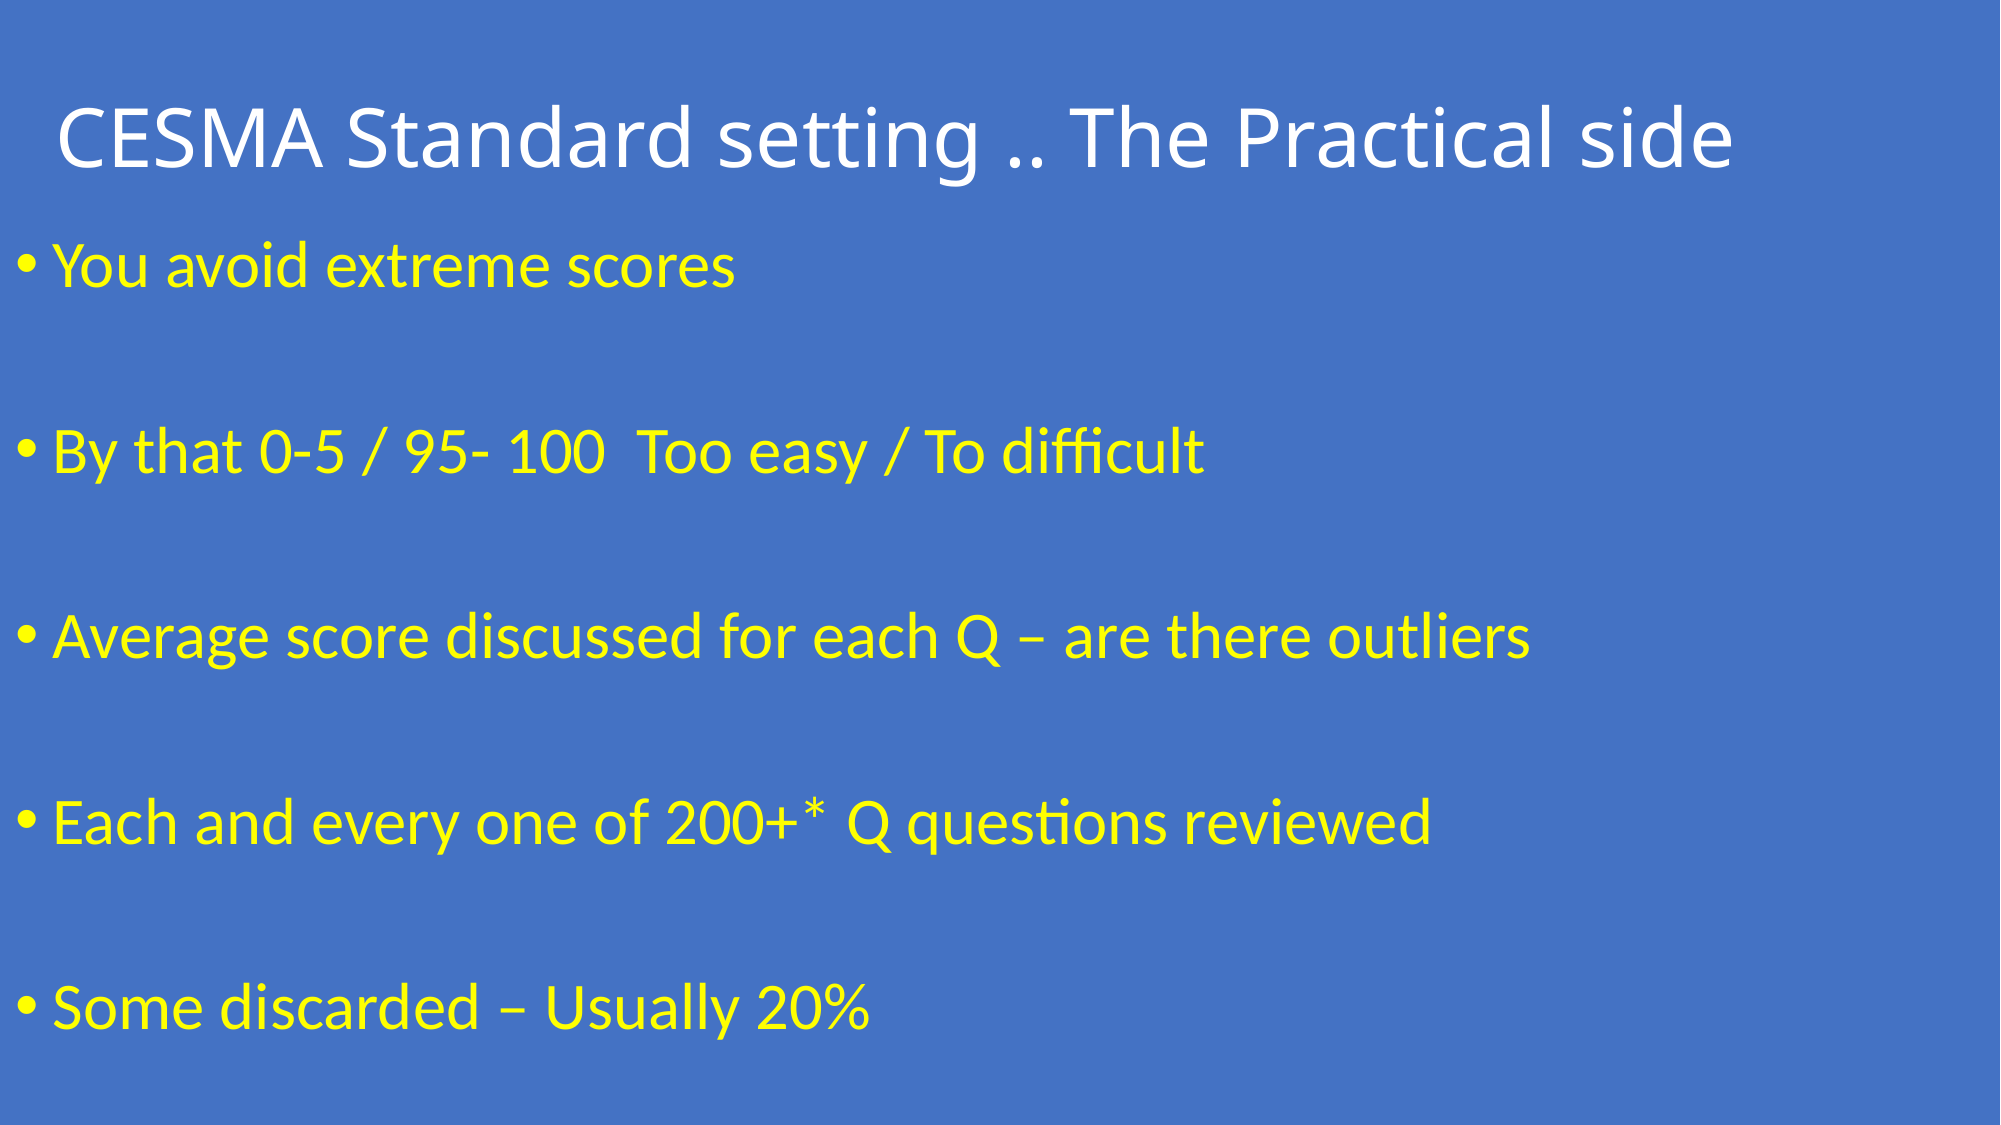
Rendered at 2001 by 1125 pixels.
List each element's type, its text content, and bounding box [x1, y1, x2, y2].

list You avoid extreme scores By that 0-5 / 95- 100 Too easy / To difficult Average score discussed for each Q – are there outliers Each and every one of 200+* Q questions reviewed Some discarded – Usually 20% [0, 222, 1960, 1066]
title CESMA Standard setting .. The Practical side [40, 59, 1983, 223]
